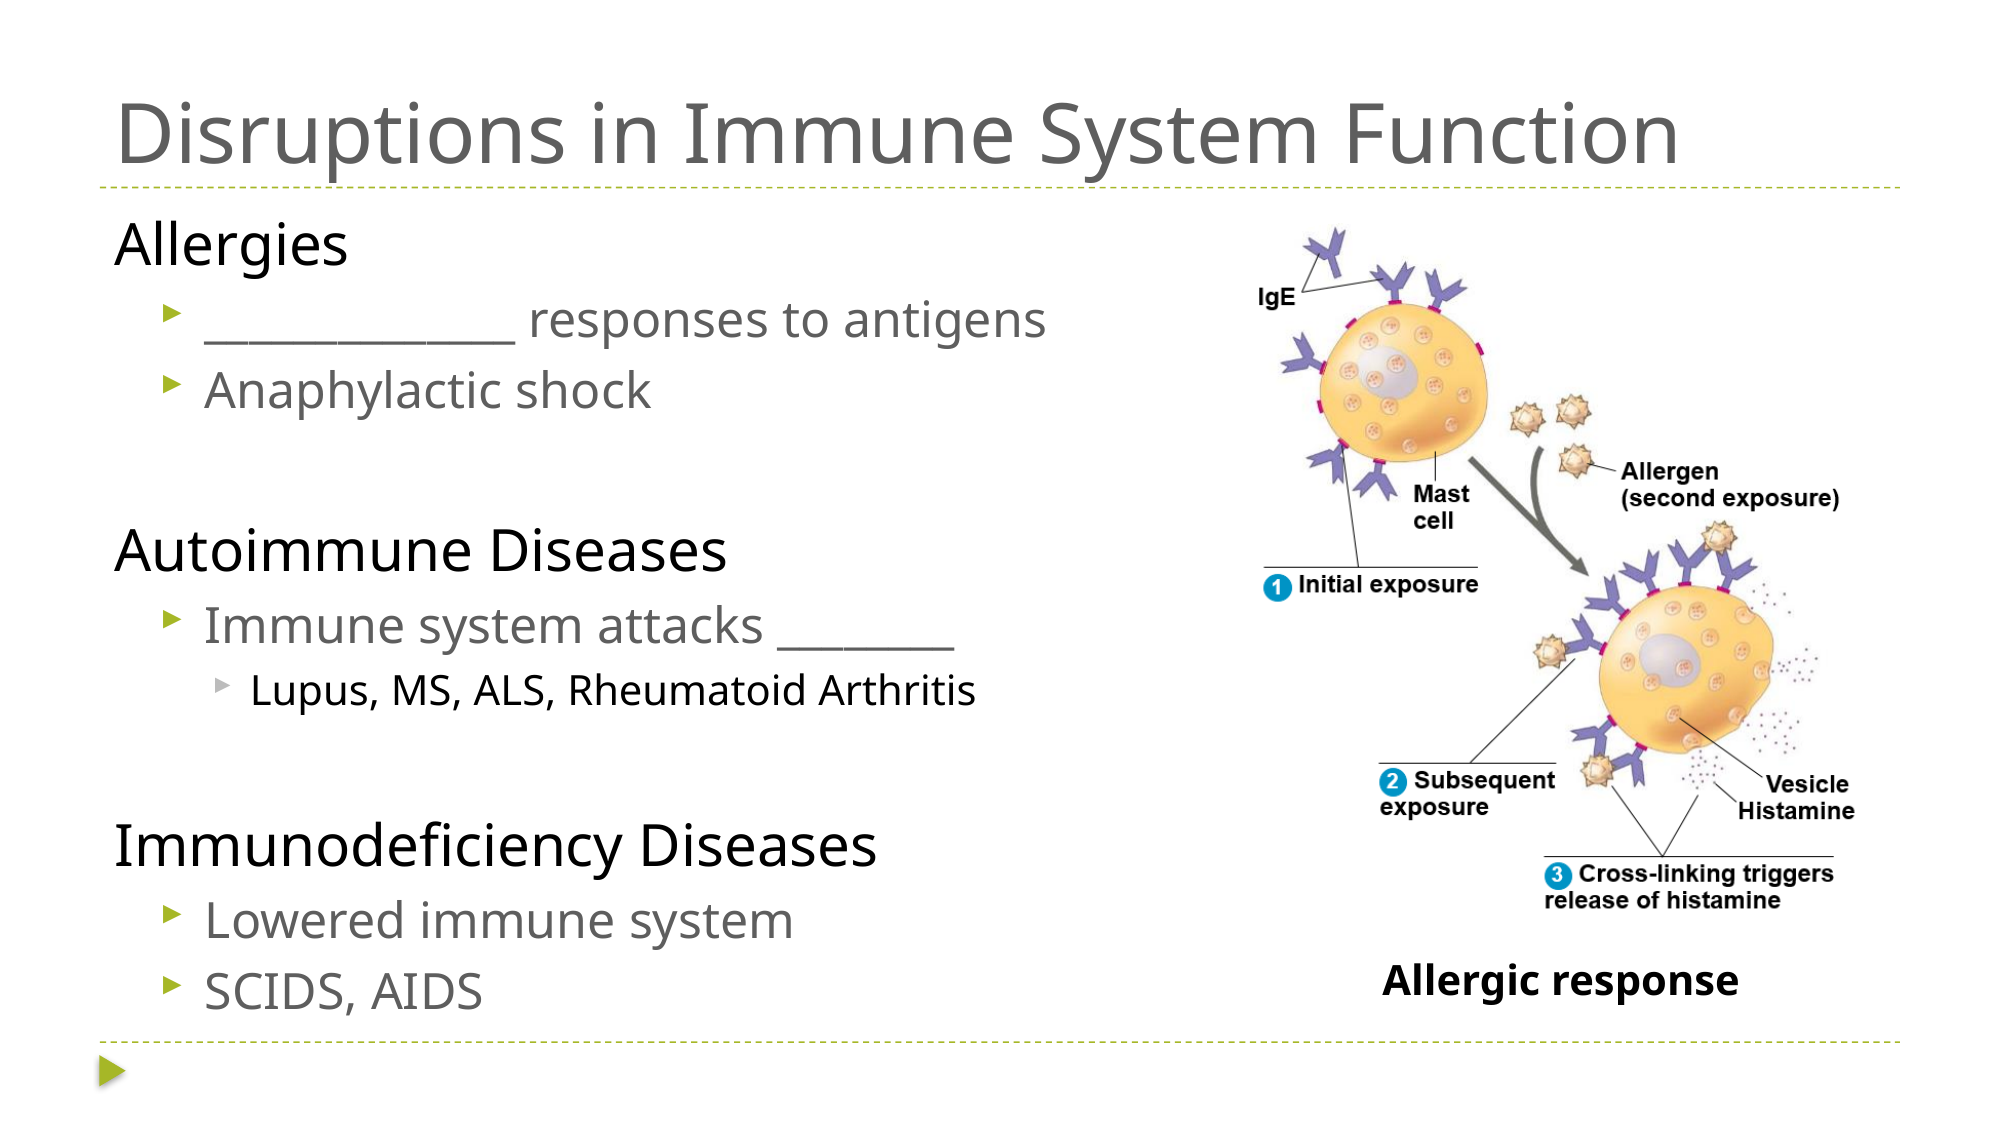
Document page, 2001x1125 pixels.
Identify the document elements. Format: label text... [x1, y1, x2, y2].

picture [1208, 221, 1914, 930]
list Allergies ______________ responses to antigens Anaphylactic shock Autoimmune Diseases Immune system attacks ________ Lupus, MS, ALS, Rheumatoid Arthritis Immunodeficiency Diseases Lowered immune system SCIDS, AIDS [99, 200, 1900, 1036]
text_box Allergic response [1367, 946, 1761, 1012]
title Disruptions in Immune System Function [99, 24, 1900, 188]
